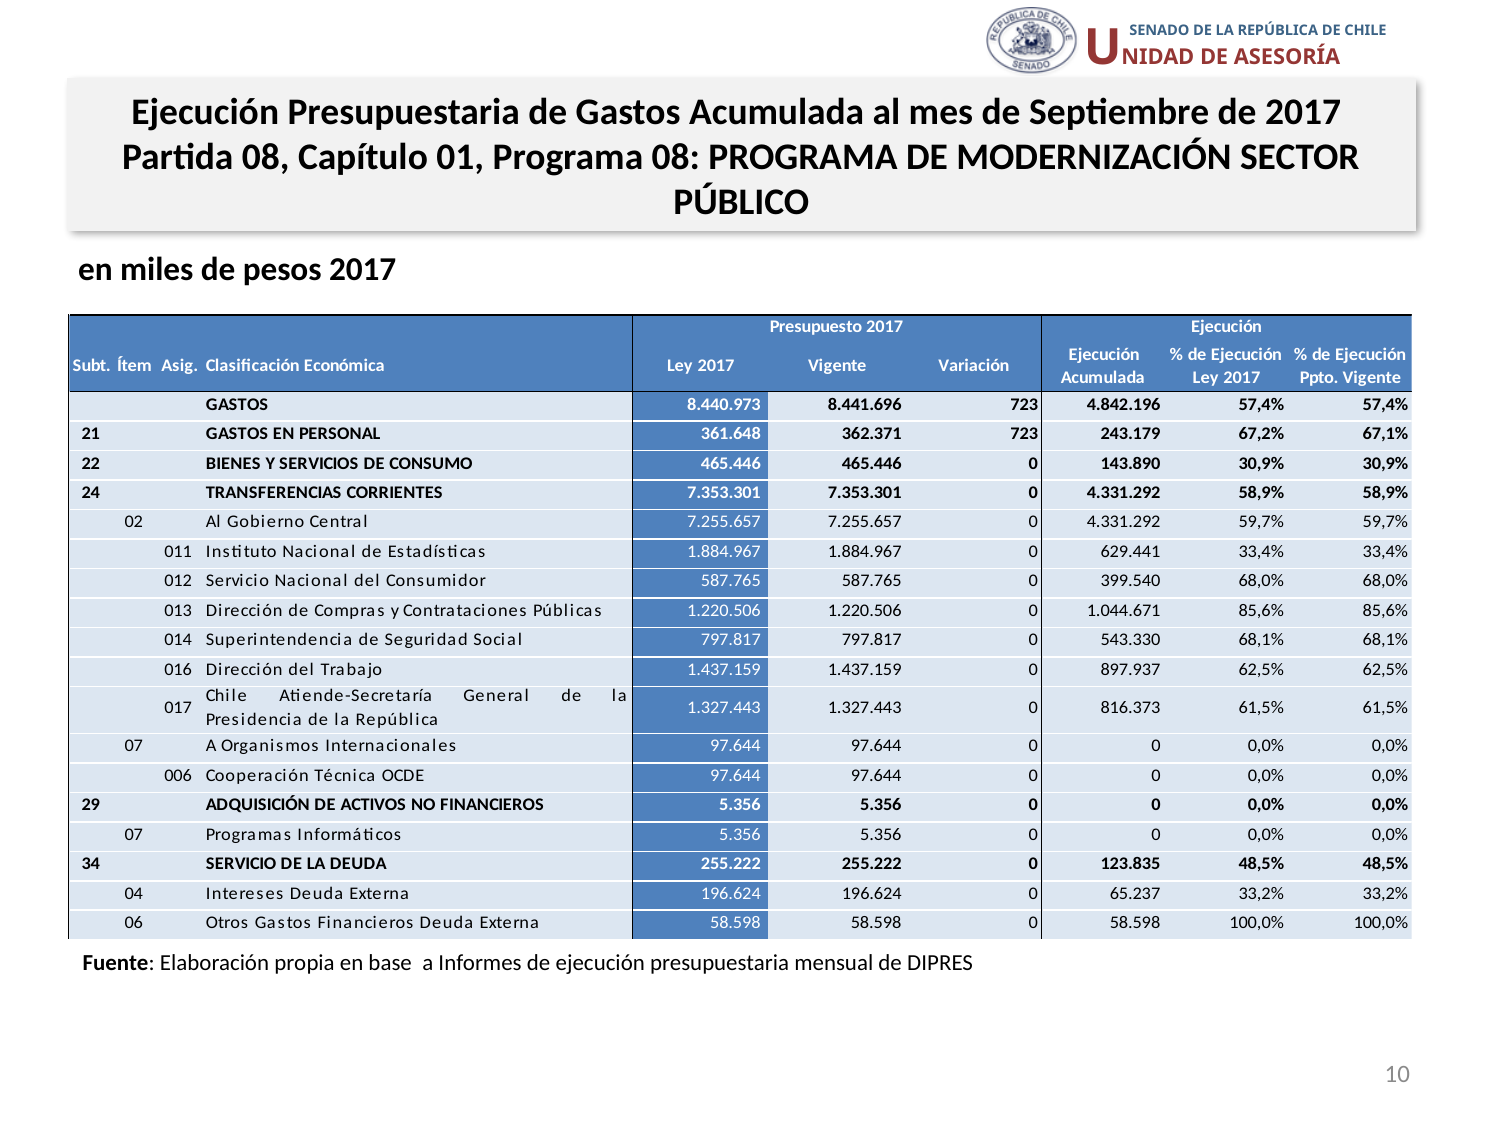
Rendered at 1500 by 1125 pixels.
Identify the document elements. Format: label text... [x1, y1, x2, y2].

footer Fuente: Elaboración propia en base a Informes de ejecución presupuestaria mensual de DIPRES [67, 940, 1447, 1001]
picture [986, 7, 1079, 76]
slide_number 10 [1074, 1042, 1425, 1103]
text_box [67, 314, 1414, 941]
text_box en miles de pesos 2017 [63, 239, 1414, 315]
text_box Ejecución Presupuestaria de Gastos Acumulada al mes de Septiembre de 2017 Partida 08, Capítulo 01, Programa 08: PROGRAMA DE MODERNIZACIÓN SECTOR PÚBLICO [67, 78, 1415, 230]
